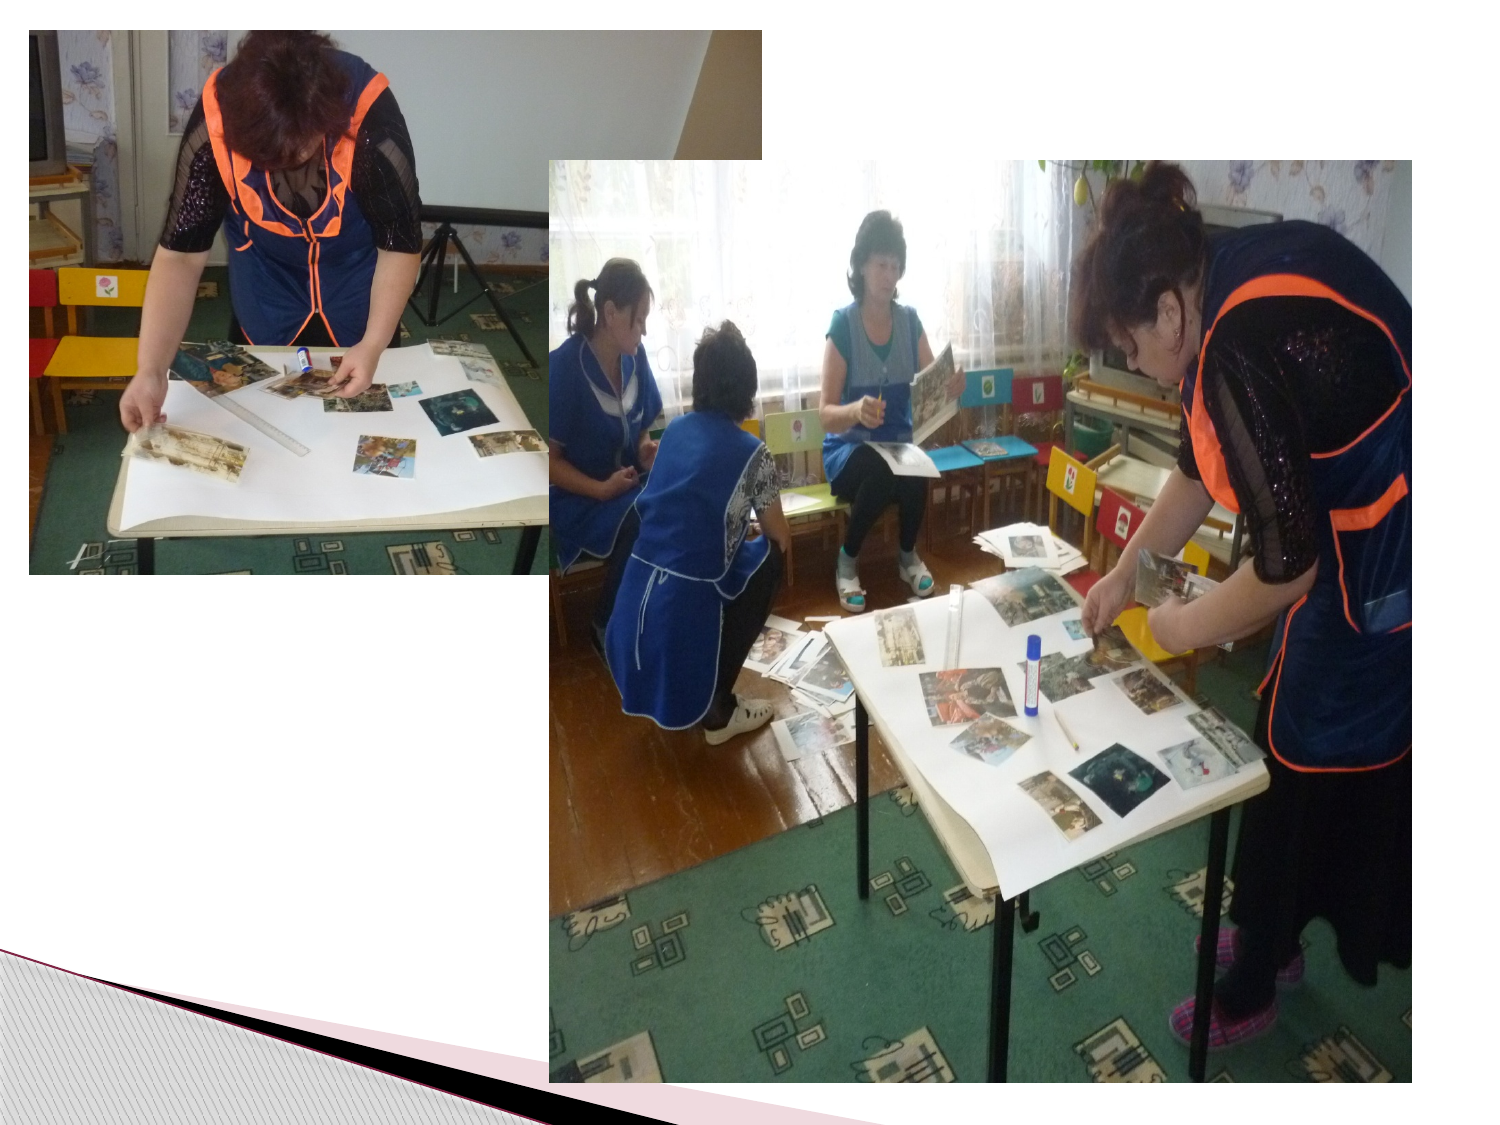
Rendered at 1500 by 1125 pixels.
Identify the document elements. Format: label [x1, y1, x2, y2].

picture [29, 30, 1412, 1083]
